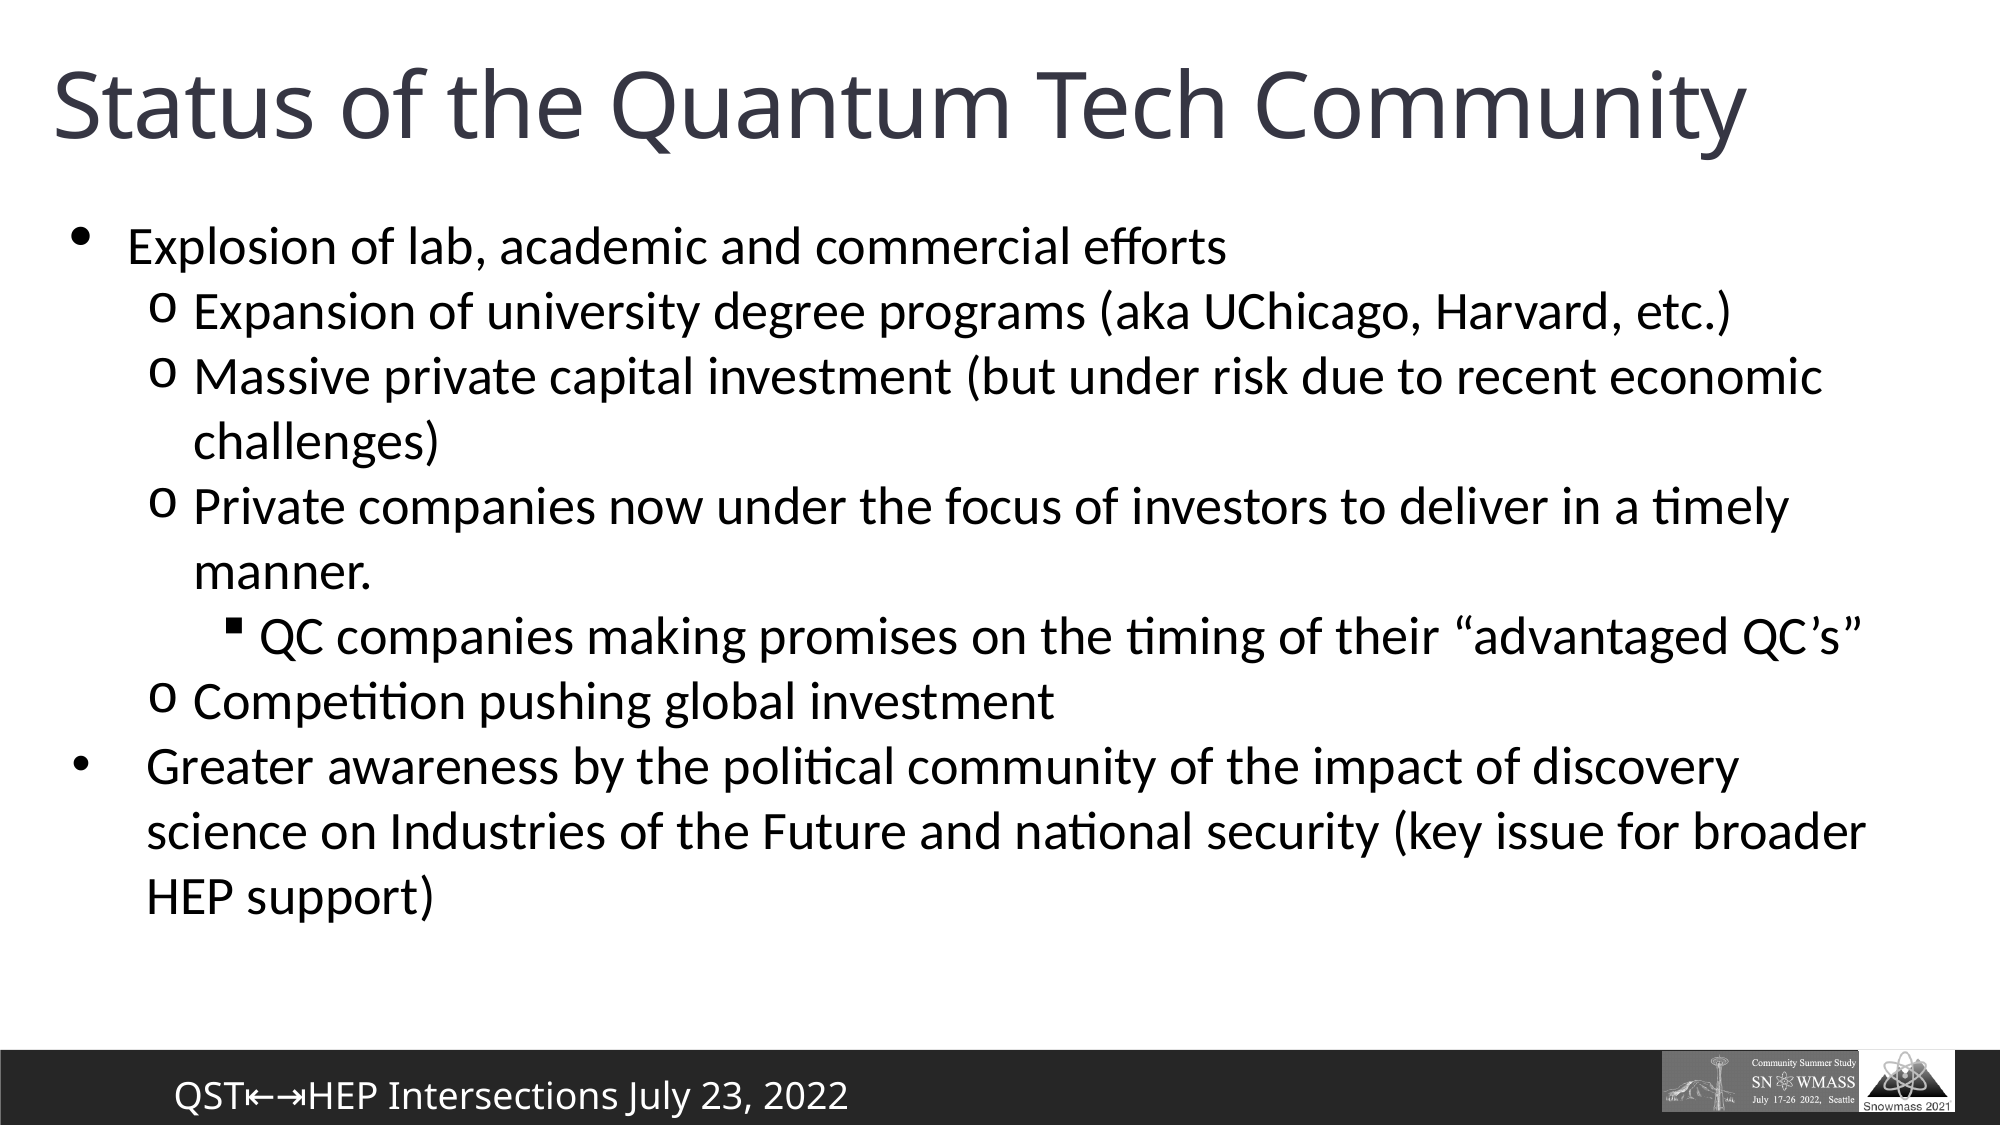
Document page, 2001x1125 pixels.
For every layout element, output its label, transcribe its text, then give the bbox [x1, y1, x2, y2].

title Status of the Quantum Tech Community [37, 51, 1955, 167]
text_box Explosion of lab, academic and commercial efforts Expansion of university degree programs (aka UChicago, Harvard, etc.) Massive private capital investment (but under risk due to recent economic challenges) Private companies now under the focus of investors to deliver in a timely manner. QC companies making promises on the timing of their “advantaged QC’s” Competition pushing global investment Greater awareness by the political community of the impact of discovery science on Industries of the Future and national security (key issue for broader HEP support) [56, 203, 1932, 933]
picture [1662, 1050, 1955, 1112]
